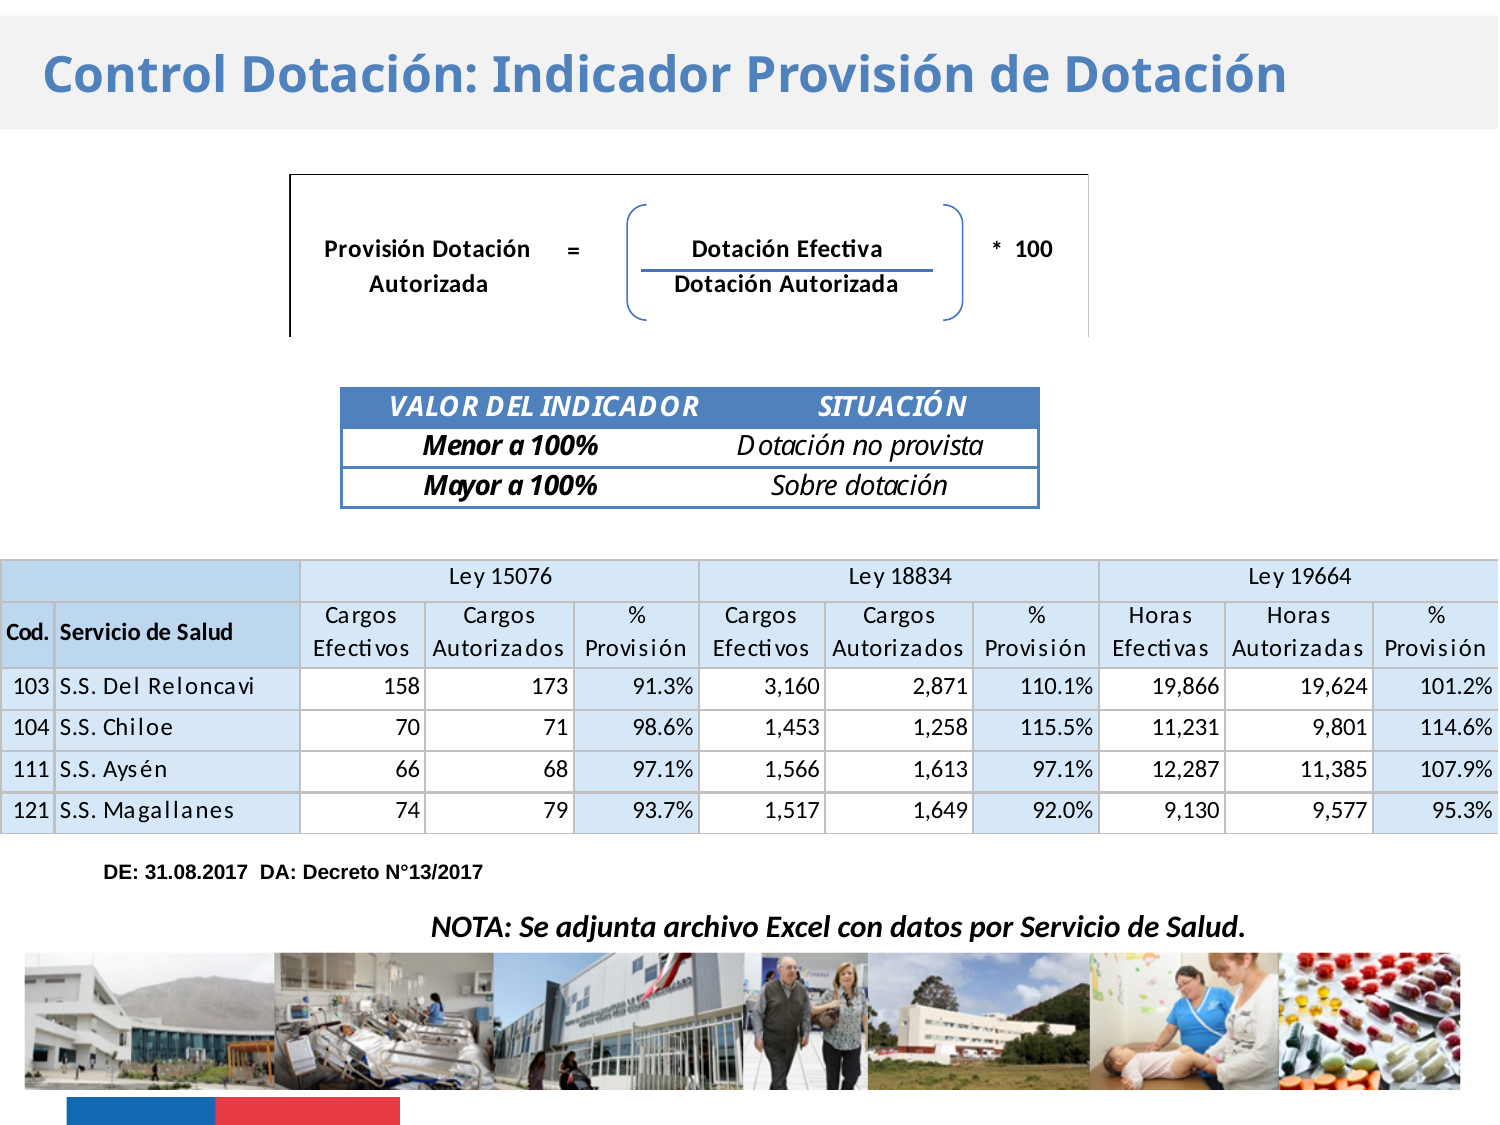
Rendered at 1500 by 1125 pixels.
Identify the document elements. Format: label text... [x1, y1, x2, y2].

picture [0, 386, 1500, 836]
picture [21, 948, 1464, 1090]
text_box NOTA: Se adjunta archivo Excel con datos por Servicio de Salud. [396, 893, 1282, 947]
text_box DE: 31.08.2017 DA: Decreto N°13/2017 [88, 851, 621, 892]
text_box Control Dotación: Indicador Provisión de Dotación [0, 15, 1499, 130]
picture [288, 173, 1090, 339]
picture [66, 1097, 400, 1125]
